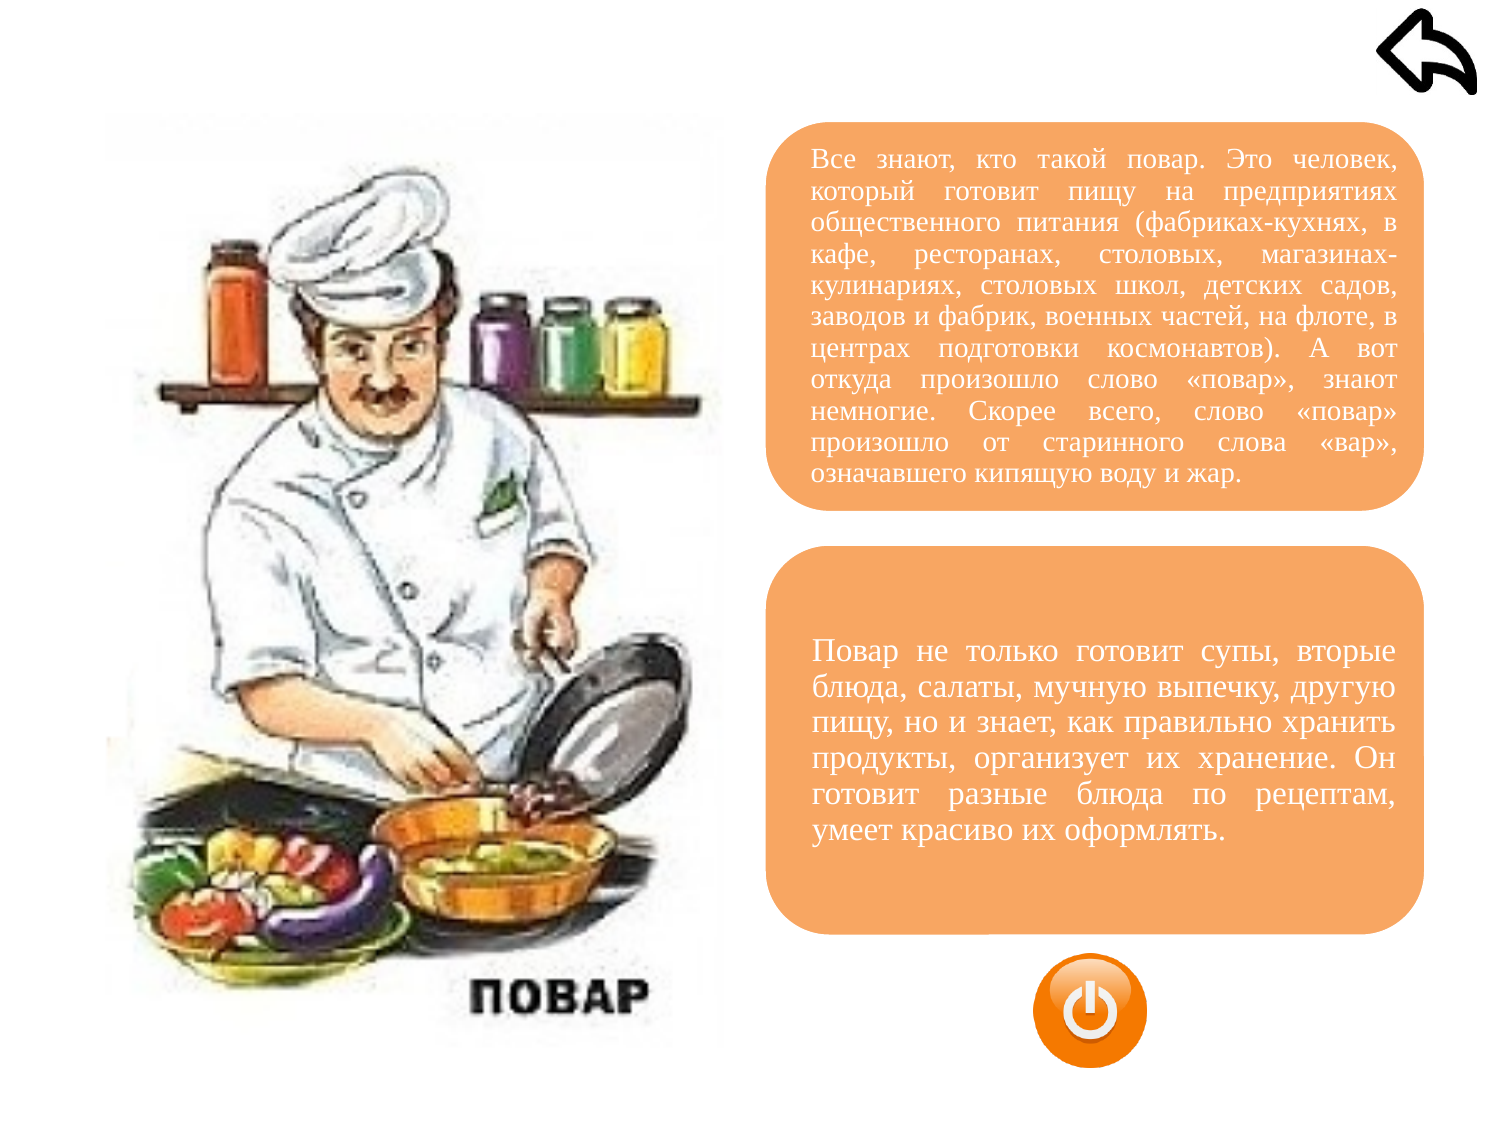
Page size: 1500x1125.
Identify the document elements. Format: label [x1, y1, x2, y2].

text_box [763, 114, 1427, 942]
picture [1375, 8, 1477, 95]
picture [1033, 953, 1147, 1068]
picture [88, 113, 751, 1068]
